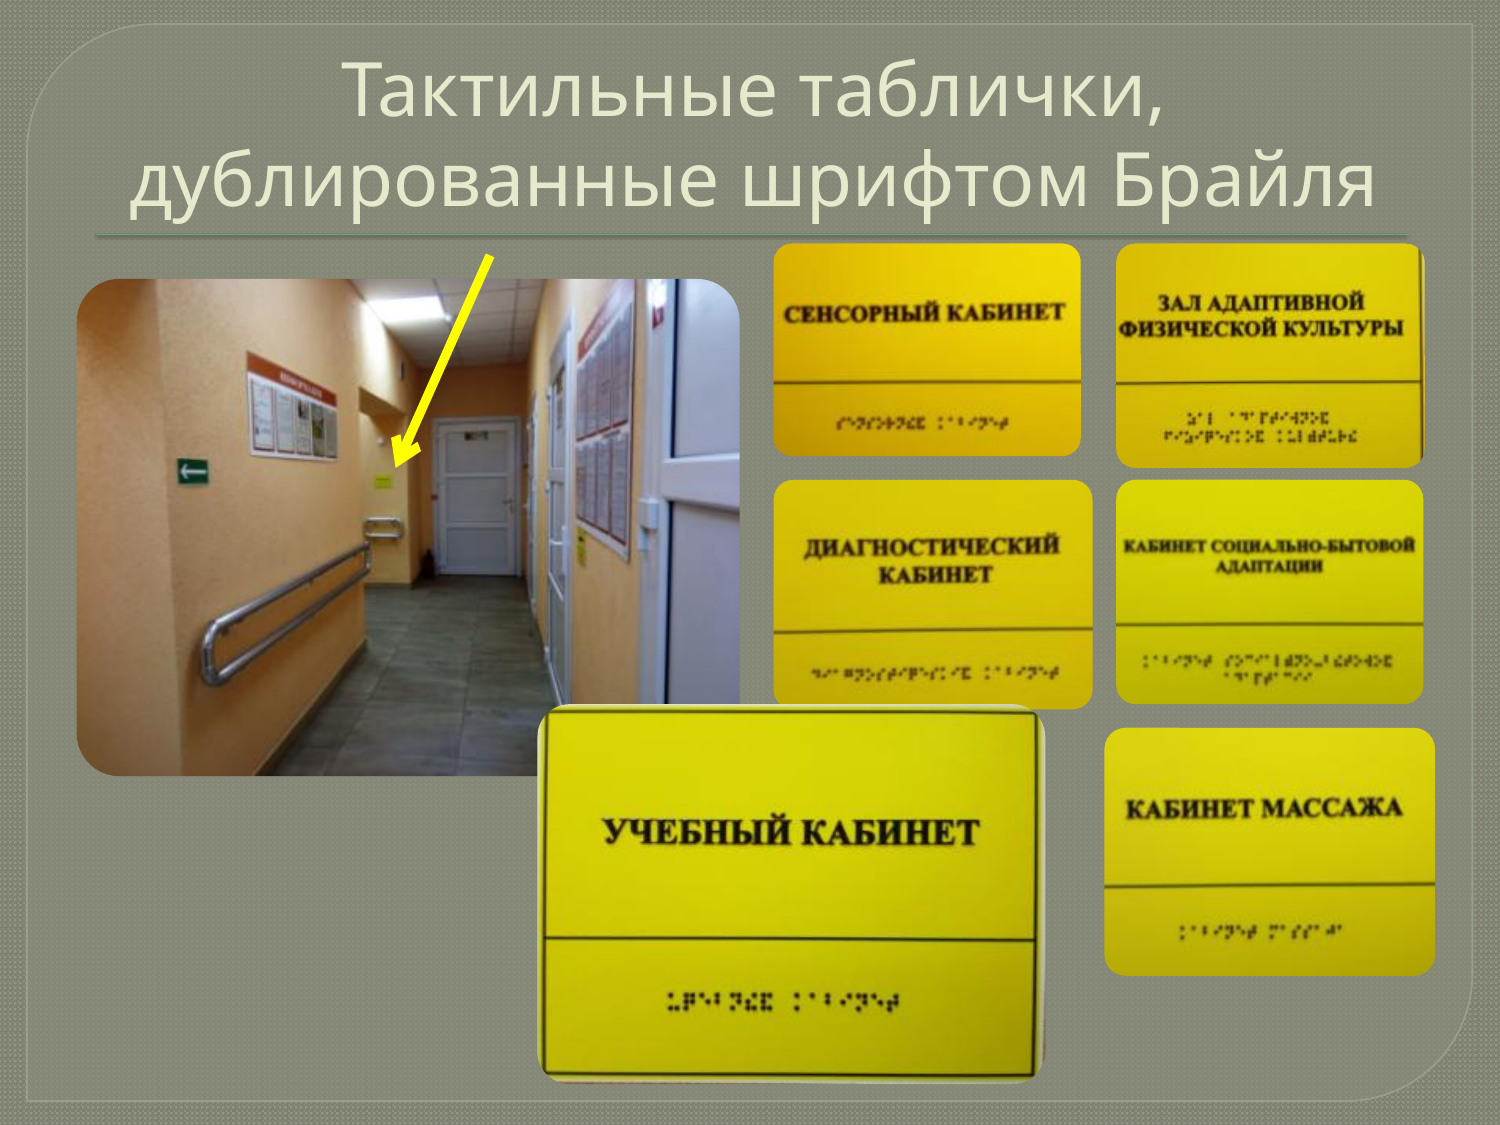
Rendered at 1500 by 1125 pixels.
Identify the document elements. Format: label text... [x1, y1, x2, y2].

picture [1104, 727, 1436, 977]
picture [773, 243, 1081, 457]
picture [1115, 479, 1424, 705]
picture [1115, 243, 1425, 469]
title Тактильные таблички, дублированные шрифтом Брайля [75, 41, 1425, 230]
picture [537, 479, 1093, 1085]
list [76, 278, 740, 777]
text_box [336, 314, 550, 410]
